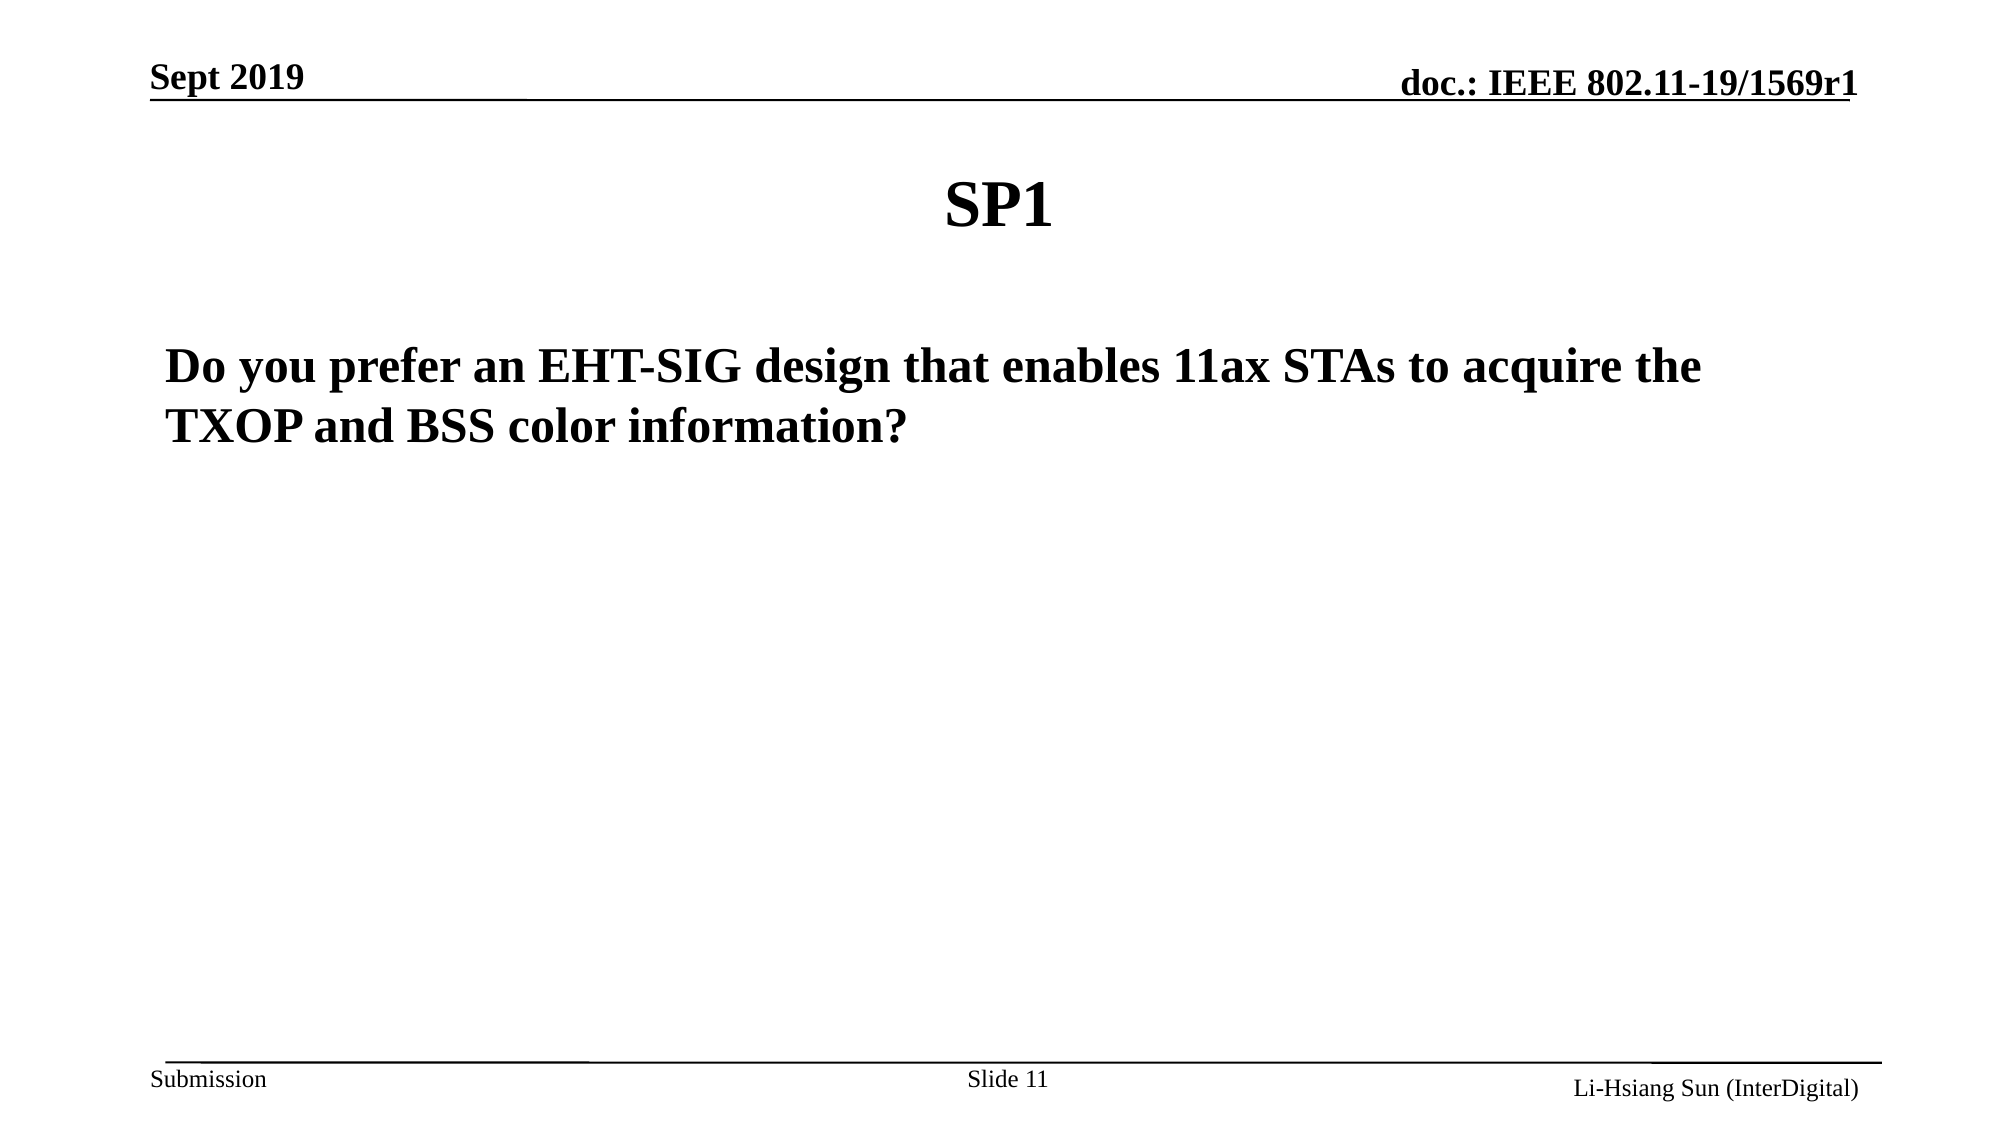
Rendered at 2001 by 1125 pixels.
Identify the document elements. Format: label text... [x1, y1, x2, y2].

title SP1 [149, 112, 1850, 288]
list Do you prefer an EHT-SIG design that enables 11ax STAs to acquire the TXOP and BSS color information? [149, 324, 1850, 1000]
slide_number Slide 11 [950, 1061, 1067, 1123]
